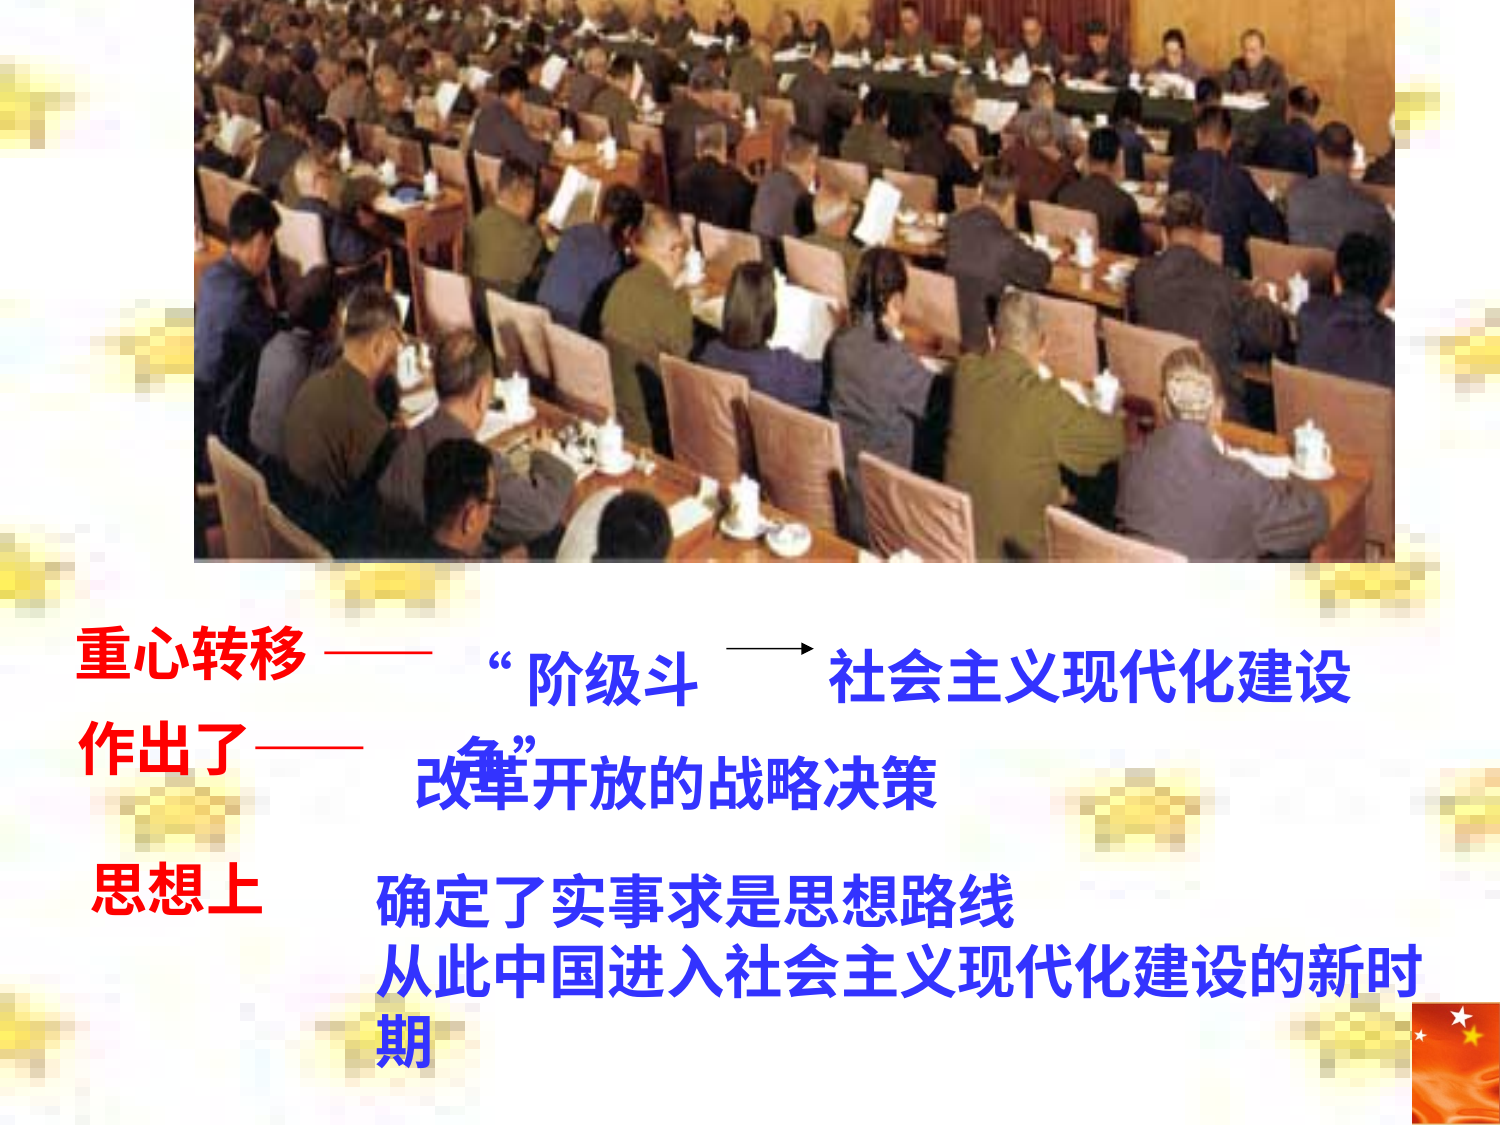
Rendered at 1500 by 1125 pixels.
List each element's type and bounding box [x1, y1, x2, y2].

text_box [726, 632, 1372, 719]
picture [0, 0, 1500, 1125]
